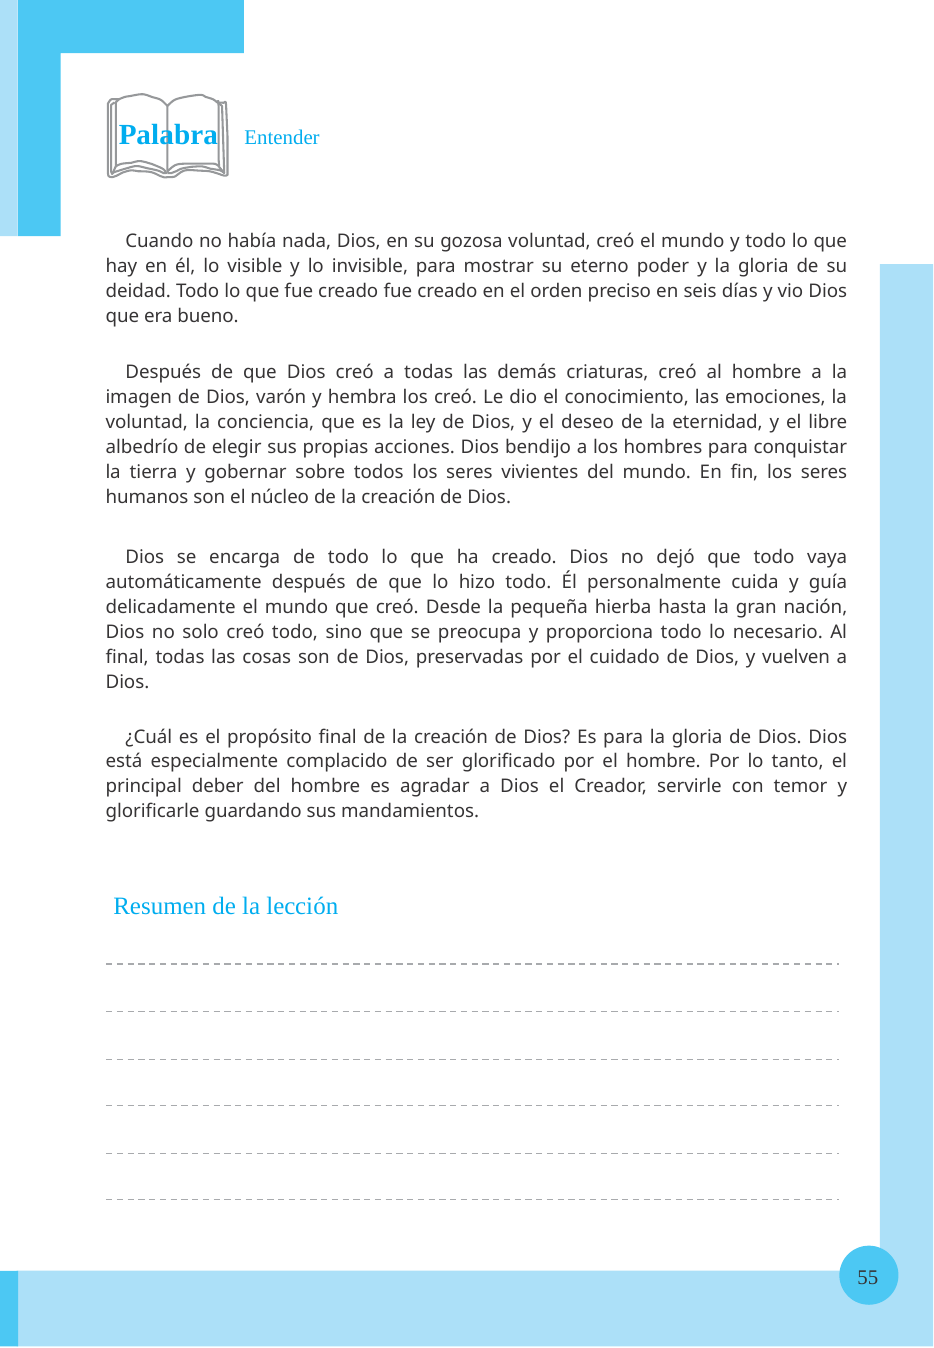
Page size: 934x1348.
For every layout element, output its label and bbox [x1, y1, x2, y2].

text_box [0, 0, 934, 1347]
